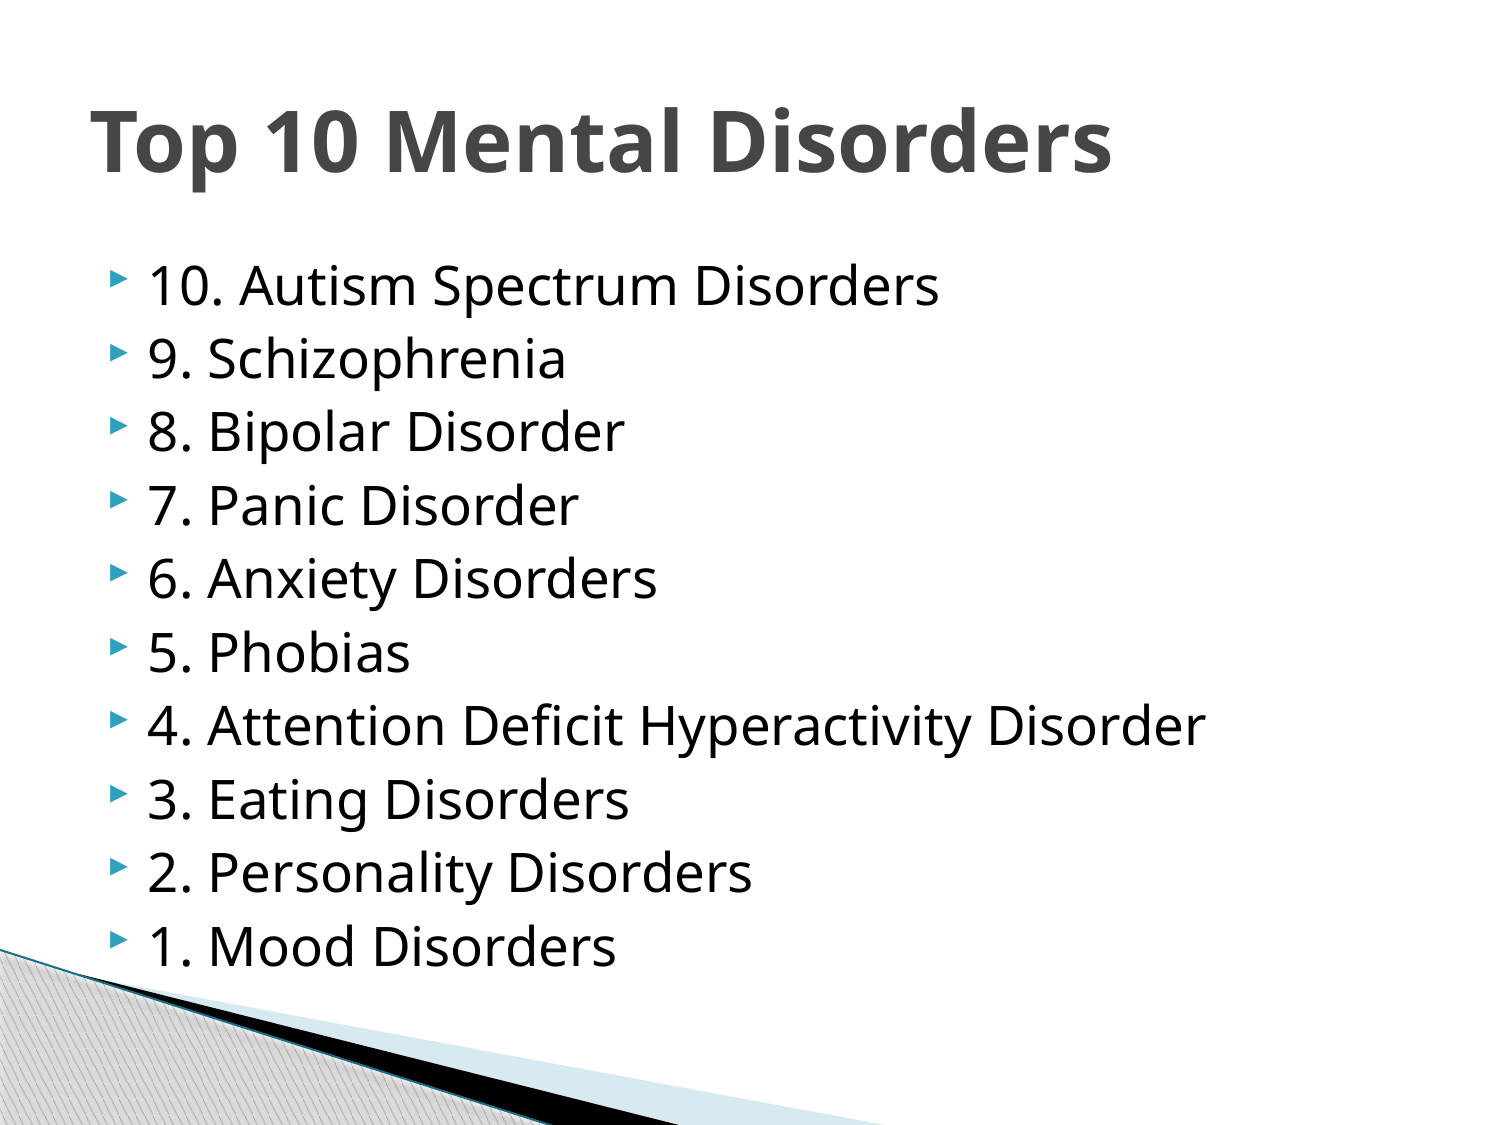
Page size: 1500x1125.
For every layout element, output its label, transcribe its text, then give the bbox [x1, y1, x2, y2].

title Top 10 Mental Disorders [75, 45, 1425, 233]
list 10. Autism Spectrum Disorders 9. Schizophrenia 8. Bipolar Disorder 7. Panic Disorder 6. Anxiety Disorders 5. Phobias 4. Attention Deficit Hyperactivity Disorder 3. Eating Disorders 2. Personality Disorders 1. Mood Disorders [75, 243, 1425, 986]
